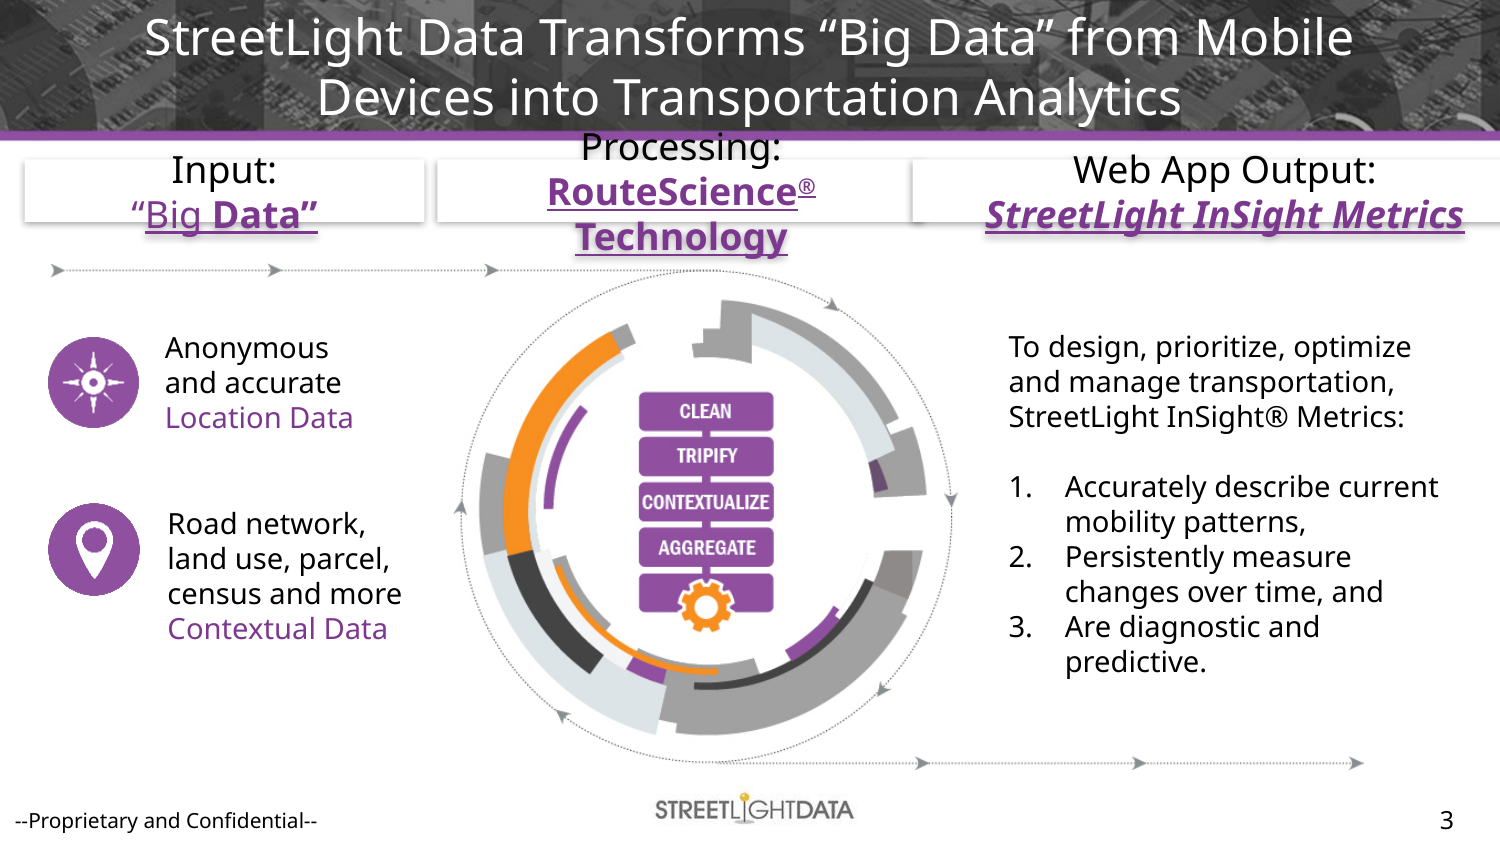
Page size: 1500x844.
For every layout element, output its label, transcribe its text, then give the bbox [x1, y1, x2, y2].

footer --Proprietary and Confidential-- [0, 800, 475, 844]
title StreetLight Data Transforms “Big Data” from Mobile Devices into Transportation Analytics [50, 9, 1450, 122]
text_box Web App Output: StreetLight InSight Metrics [912, 159, 1500, 223]
text_box To design, prioritize, optimize and manage transportation, StreetLight InSight® Metrics: Accurately describe current mobility patterns, Persistently measure changes over time, and Are diagnostic and predictive. [1368, 321, 1457, 686]
picture [0, 0, 1500, 844]
text_box Input: “Big Data” [24, 159, 425, 223]
text_box Processing: RouteScience® Technology [437, 159, 910, 223]
